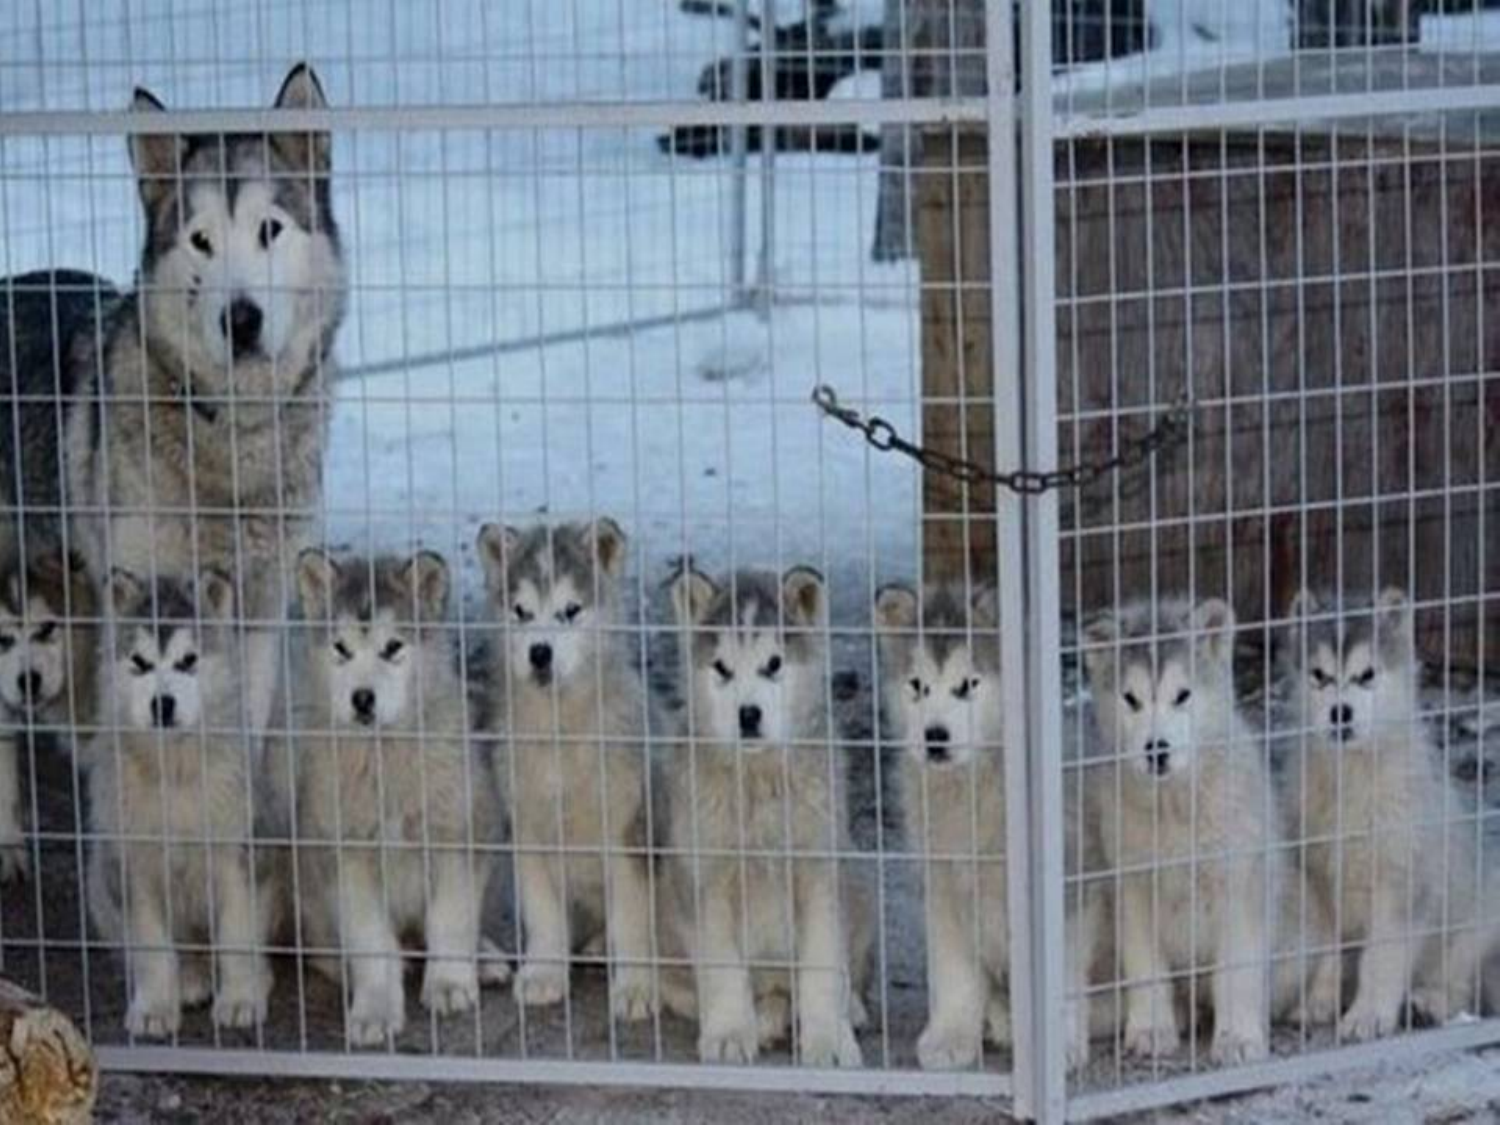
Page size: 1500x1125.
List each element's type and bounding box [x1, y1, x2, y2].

text_box [0, 0, 1500, 1125]
